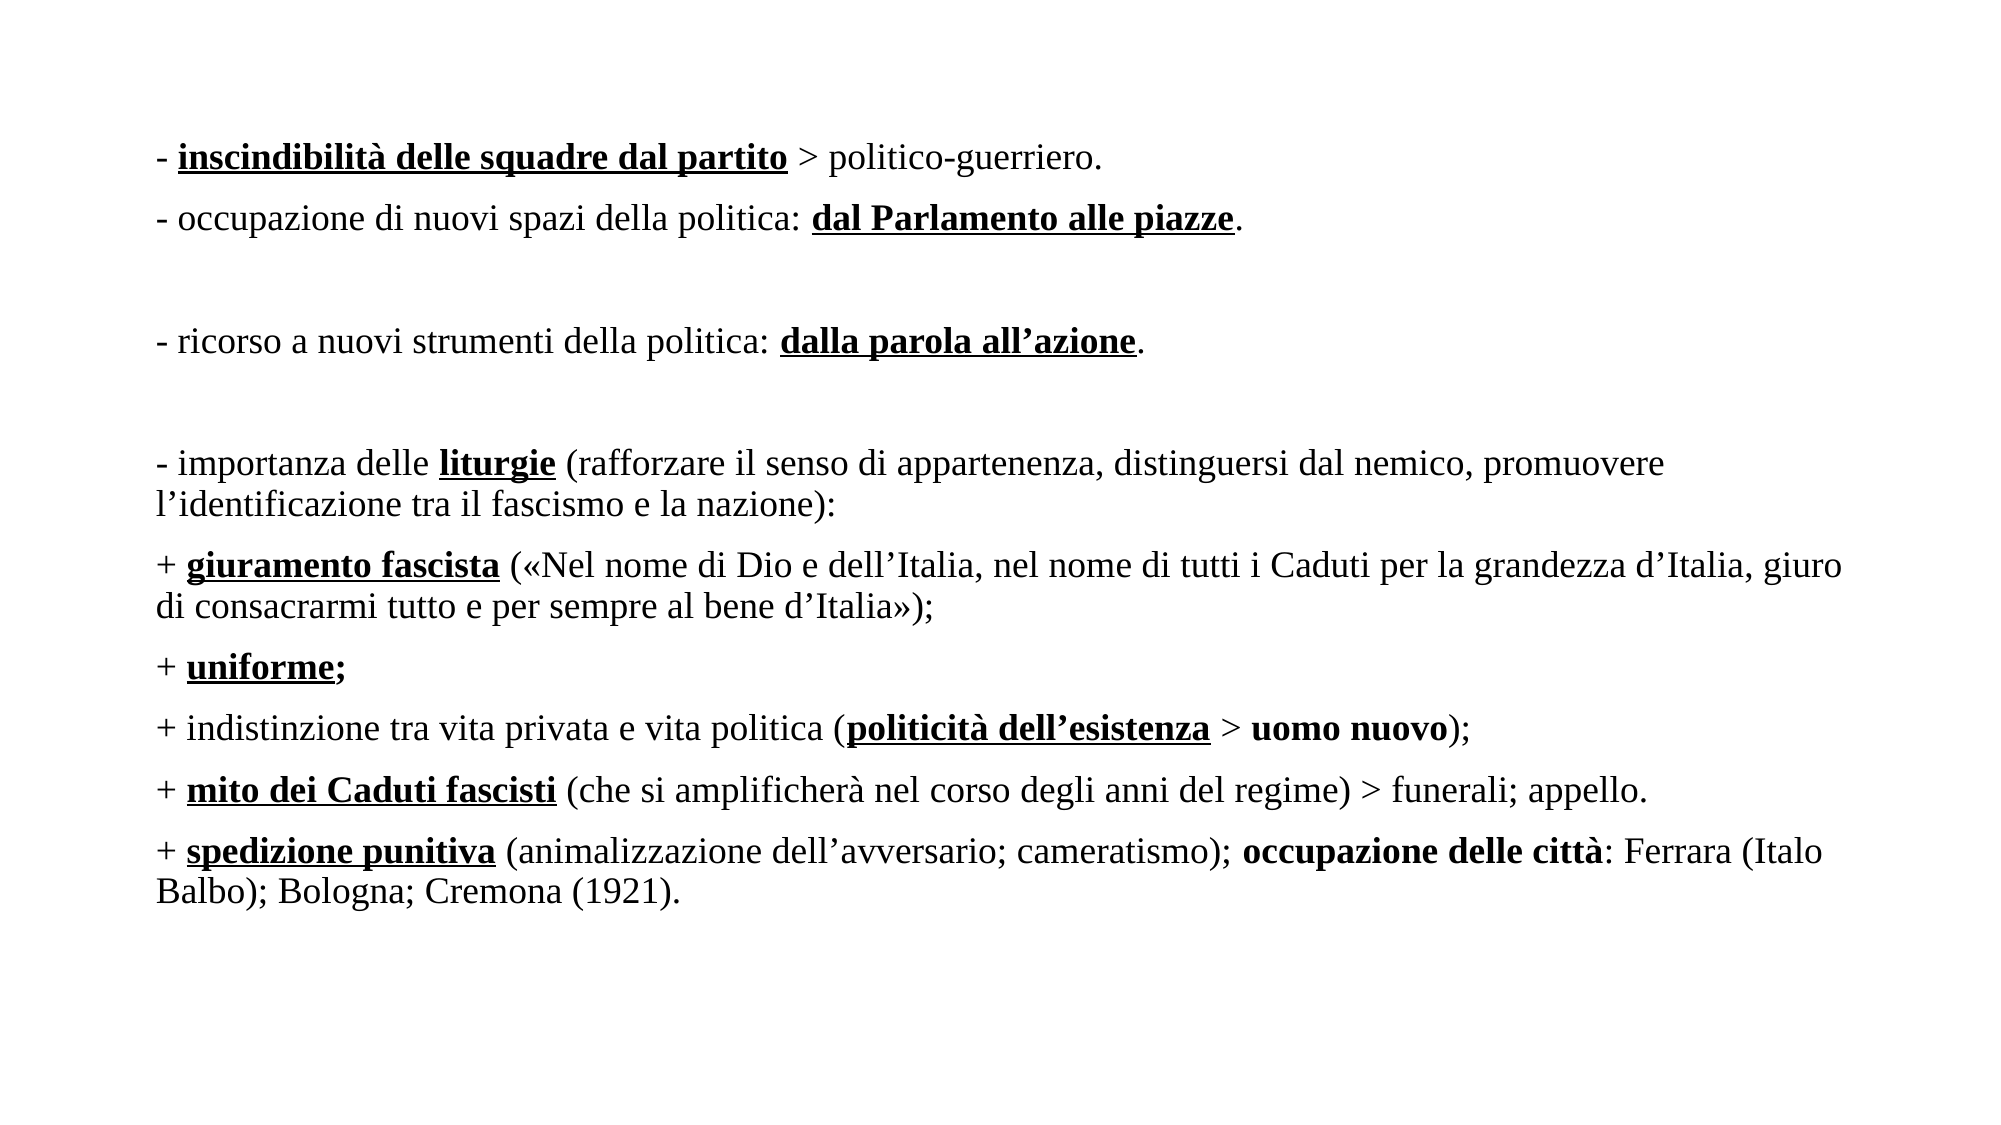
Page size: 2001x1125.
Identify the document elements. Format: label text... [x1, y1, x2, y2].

list - inscindibilità delle squadre dal partito > politico-guerriero. - occupazione di nuovi spazi della politica: dal Parlamento alle piazze. - ricorso a nuovi strumenti della politica: dalla parola all’azione. - importanza delle liturgie (rafforzare il senso di appartenenza, distinguersi dal nemico, promuovere l’identificazione tra il fascismo e la nazione): + giuramento fascista («Nel nome di Dio e dell’Italia, nel nome di tutti i Caduti per la grandezza d’Italia, giuro di consacrarmi tutto e per sempre al bene d’Italia»); + uniforme; + indistinzione tra vita privata e vita politica (politicità dell’esistenza > uomo nuovo); + mito dei Caduti fascisti (che si amplificherà nel corso degli anni del regime) > funerali; appello. + spedizione punitiva (animalizzazione dell’avversario; cameratismo); occupazione delle città: Ferrara (Italo Balbo); Bologna; Cremona (1921). [140, 129, 1863, 1014]
